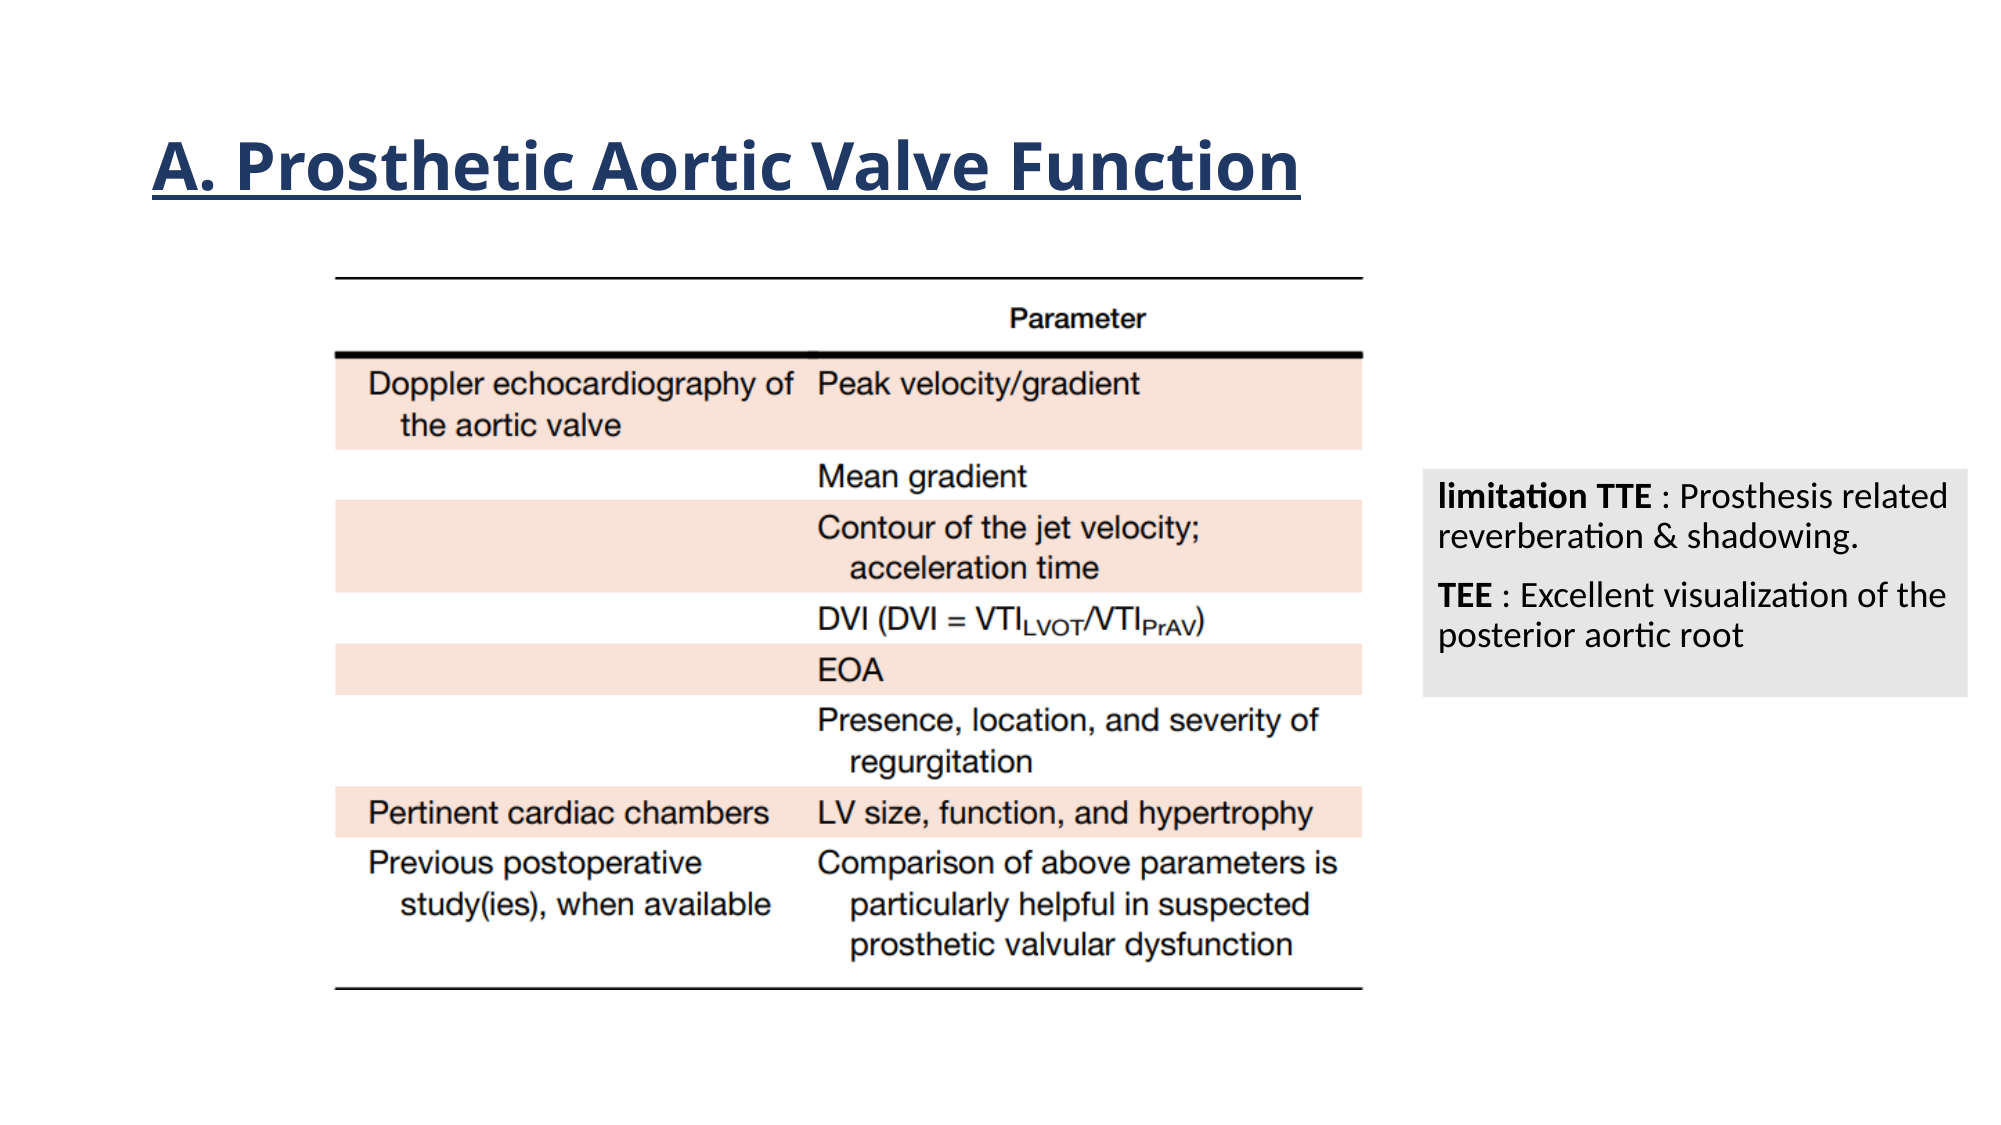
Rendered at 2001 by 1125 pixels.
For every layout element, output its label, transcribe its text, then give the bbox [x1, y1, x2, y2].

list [330, 277, 1365, 990]
list limitation TTE : Prosthesis related reverberation & shadowing. TEE : Excellent visualization of the posterior aortic root [1422, 468, 1968, 698]
title A. Prosthetic Aortic Valve Function [137, 59, 1863, 278]
